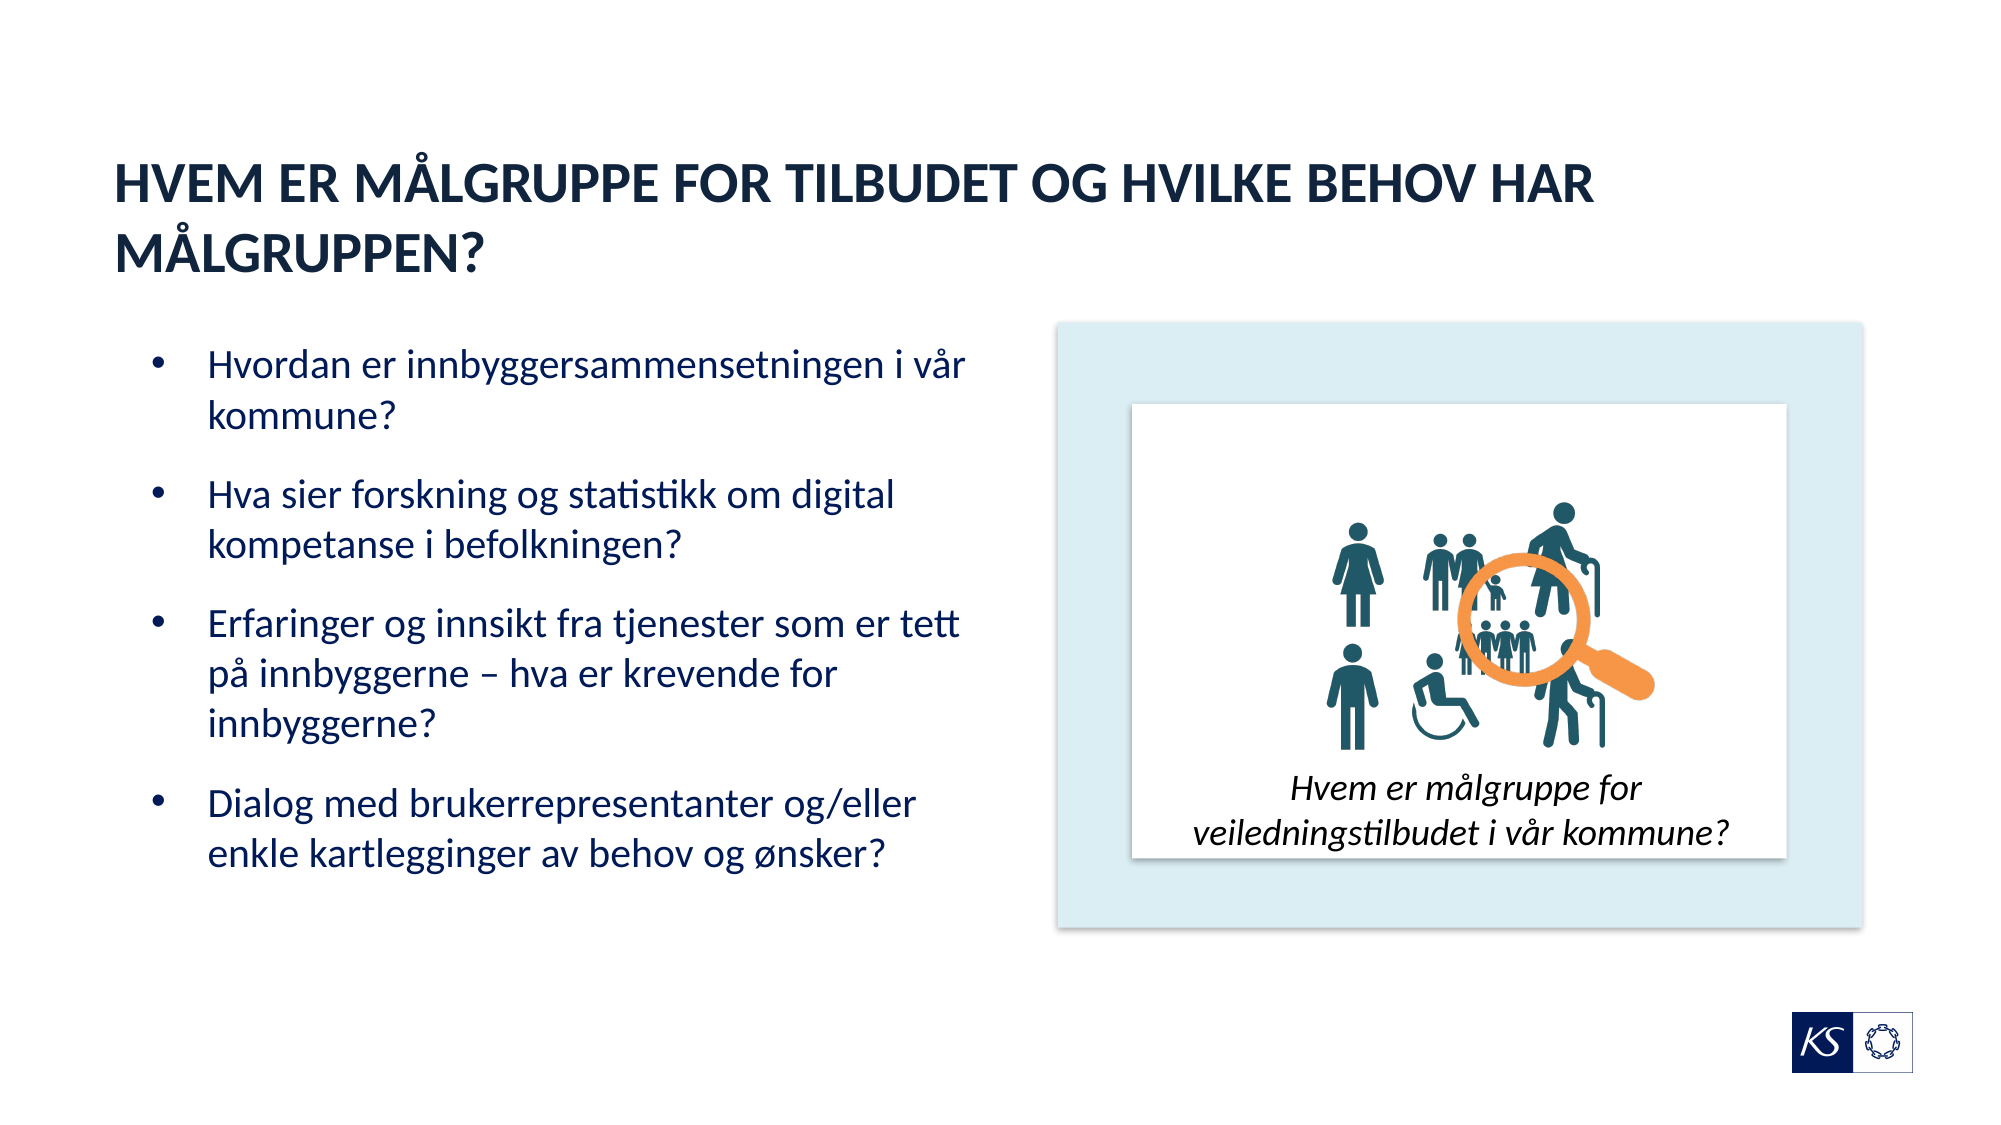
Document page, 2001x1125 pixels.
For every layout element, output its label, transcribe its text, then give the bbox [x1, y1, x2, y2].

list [1296, 640, 1409, 753]
text_box Hvem er målgruppe for veiledningstilbudet i vår kommune? [1131, 403, 1787, 859]
text_box [1057, 322, 1863, 928]
picture [1792, 1012, 1913, 1073]
title HVEM ER MÅLGRUPPE FOR TILBUDET OG HVILKE BEHOV HAR MÅLGRUPPEN? [99, 119, 1900, 308]
picture [1409, 494, 1680, 755]
picture [1302, 519, 1414, 630]
list Hvordan er innbyggersammensetningen i vår kommune? Hva sier forskning og statistikk om digital kompetanse i befolkningen? Erfaringer og innsikt fra tjenester som er tett på innbyggerne – hva er krevende for innbyggerne? Dialog med brukerrepresentanter og/eller enkle kartlegginger av behov og ønsker? [136, 329, 1020, 935]
text_box Hvem er målgruppe for veiledningstilbudet i vår kommune? [1132, 755, 1801, 861]
